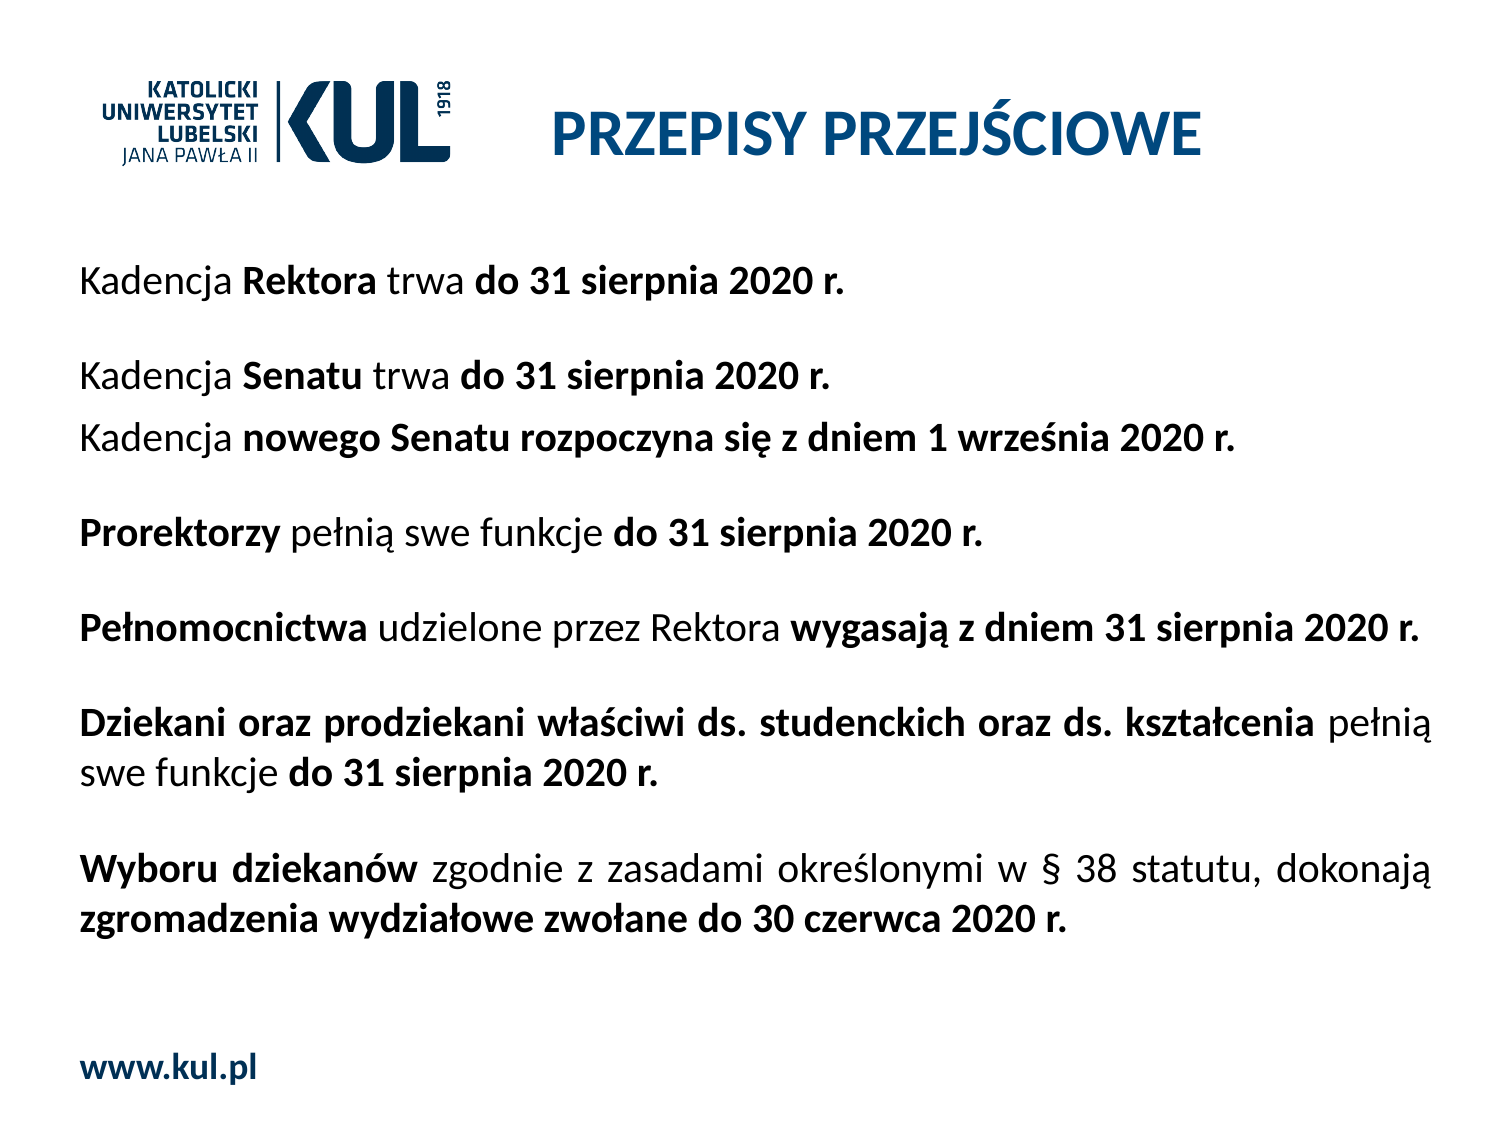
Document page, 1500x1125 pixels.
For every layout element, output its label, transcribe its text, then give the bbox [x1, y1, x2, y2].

text_box Kadencja Rektora trwa do 31 sierpnia 2020 r. Kadencja Senatu trwa do 31 sierpnia 2020 r. Kadencja nowego Senatu rozpoczyna się z dniem 1 września 2020 r. Prorektorzy pełnią swe funkcje do 31 sierpnia 2020 r. Pełnomocnictwa udzielone przez Rektora wygasają z dniem 31 sierpnia 2020 r. Dziekani oraz prodziekani właściwi ds. studenckich oraz ds. kształcenia pełnią swe funkcje do 31 sierpnia 2020 r. Wyboru dziekanów zgodnie z zasadami określonymi w § 38 statutu, dokonają zgromadzenia wydziałowe zwołane do 30 czerwca 2020 r. [64, 245, 1447, 1011]
picture [88, 54, 479, 205]
text_box www.kul.pl [64, 1034, 432, 1094]
text_box PRZEPISY PRZEJŚCIOWE [536, 81, 1219, 177]
